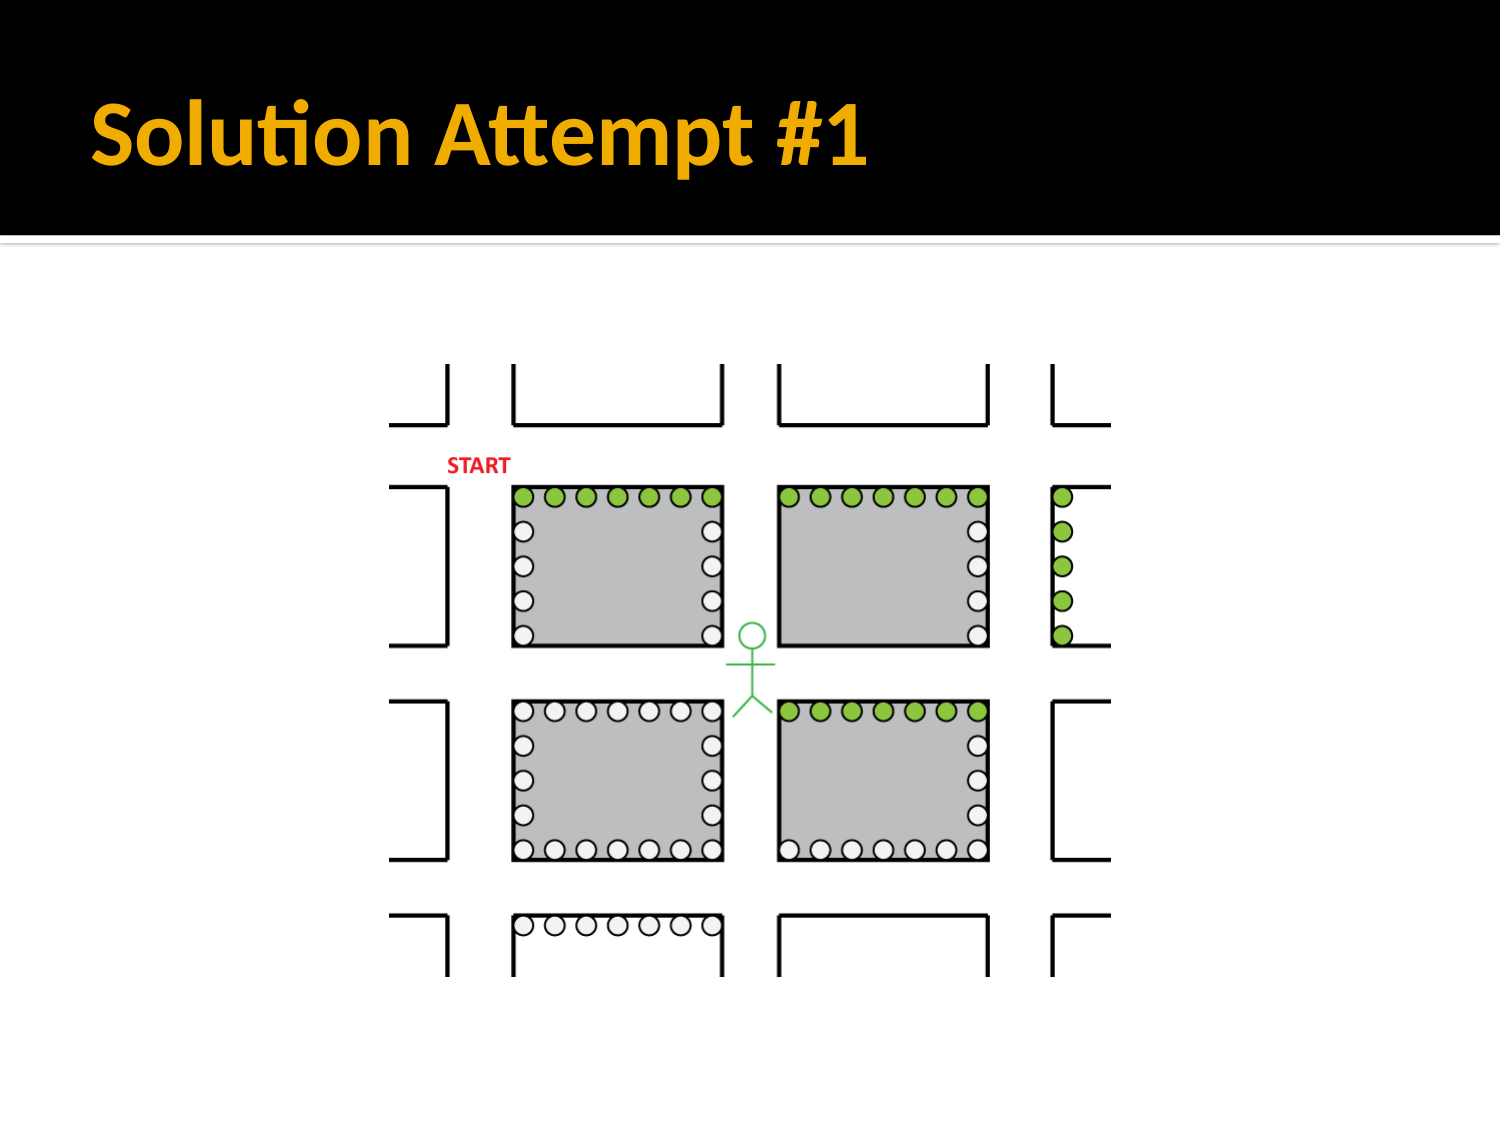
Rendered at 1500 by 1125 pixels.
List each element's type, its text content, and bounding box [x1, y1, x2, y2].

title Solution Attempt #1 [75, 25, 1425, 231]
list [389, 364, 1111, 977]
